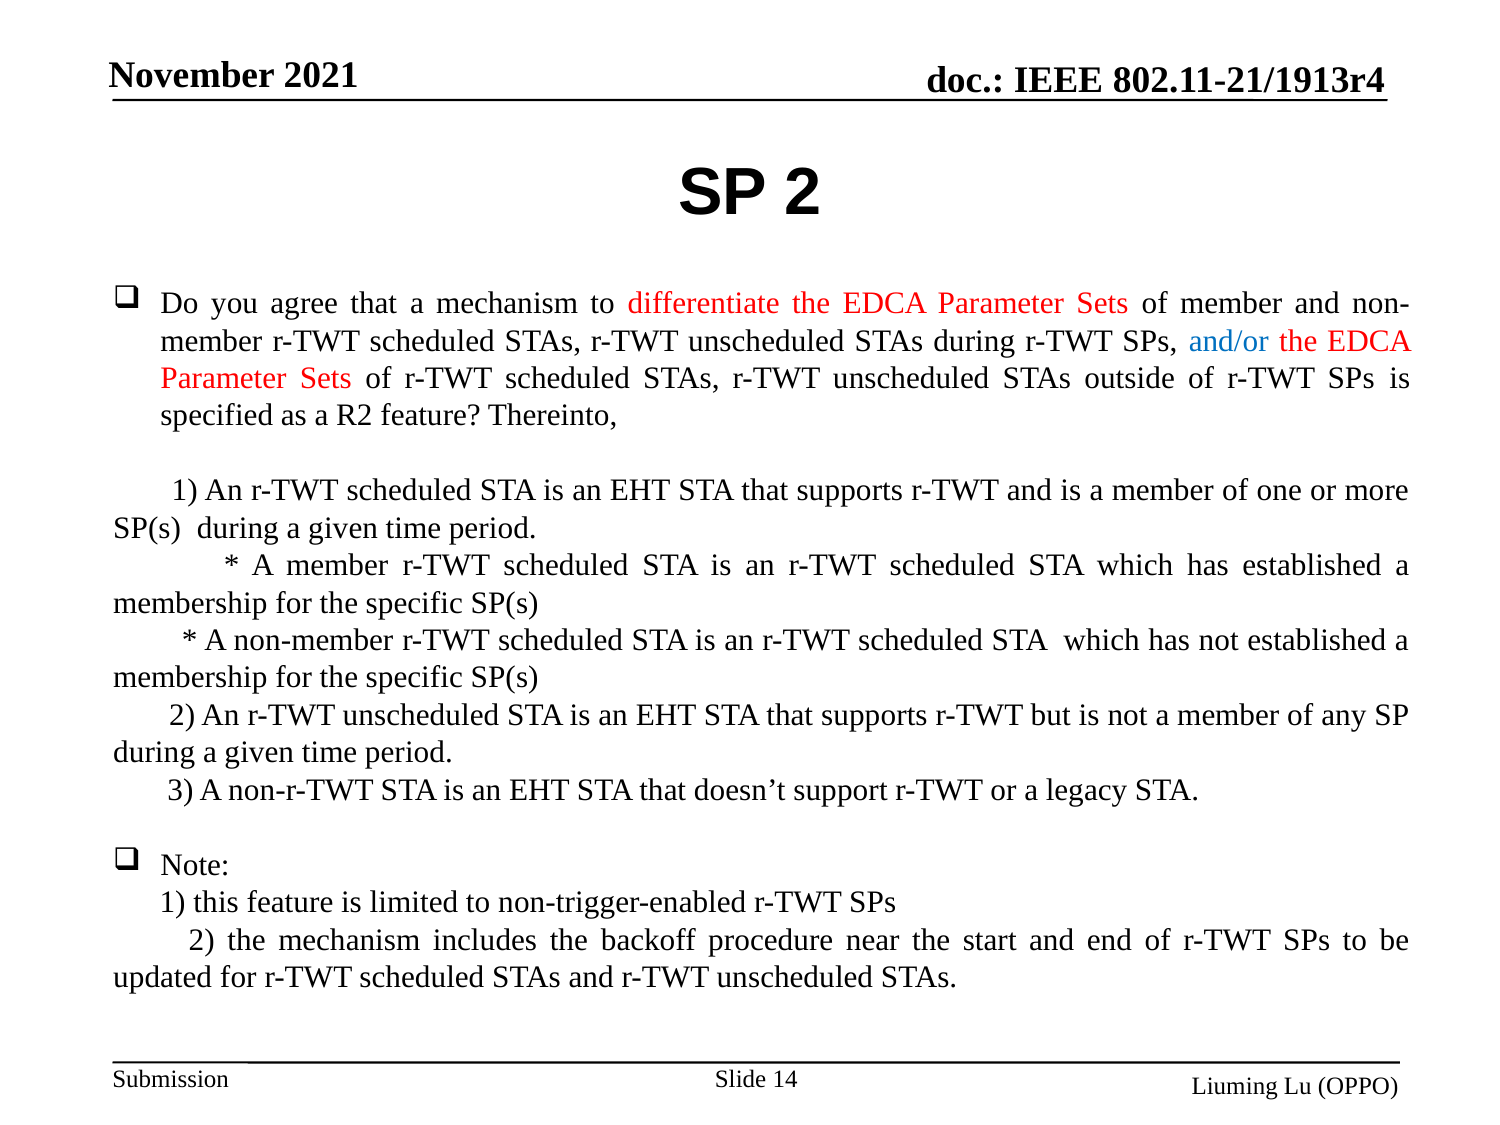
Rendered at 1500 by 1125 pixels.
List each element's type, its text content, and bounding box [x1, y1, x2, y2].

text_box Do you agree that a mechanism to differentiate the EDCA Parameter Sets of member and non-member r-TWT scheduled STAs, r-TWT unscheduled STAs during r-TWT SPs, and/or the EDCA Parameter Sets of r-TWT scheduled STAs, r-TWT unscheduled STAs outside of r-TWT SPs is specified as a R2 feature? Thereinto, 1) An r-TWT scheduled STA is an EHT STA that supports r-TWT and is a member of one or more SP(s) during a given time period. * A member r-TWT scheduled STA is an r-TWT scheduled STA which has established a membership for the specific SP(s) * A non-member r-TWT scheduled STA is an r-TWT scheduled STA which has not established a membership for the specific SP(s) 2) An r-TWT unscheduled STA is an EHT STA that supports r-TWT but is not a member of any SP during a given time period. 3) A non-r-TWT STA is an EHT STA that doesn’t support r-TWT or a legacy STA. Note: 1) this feature is limited to non-trigger-enabled r-TWT SPs 2) the mechanism includes the backoff procedure near the start and end of r-TWT SPs to be updated for r-TWT scheduled STAs and r-TWT unscheduled STAs. [98, 274, 1425, 1002]
text_box Liuming Lu (OPPO) [1176, 1062, 1414, 1107]
title SP 2 [112, 112, 1388, 263]
slide_number Slide 14 [712, 1061, 800, 1093]
